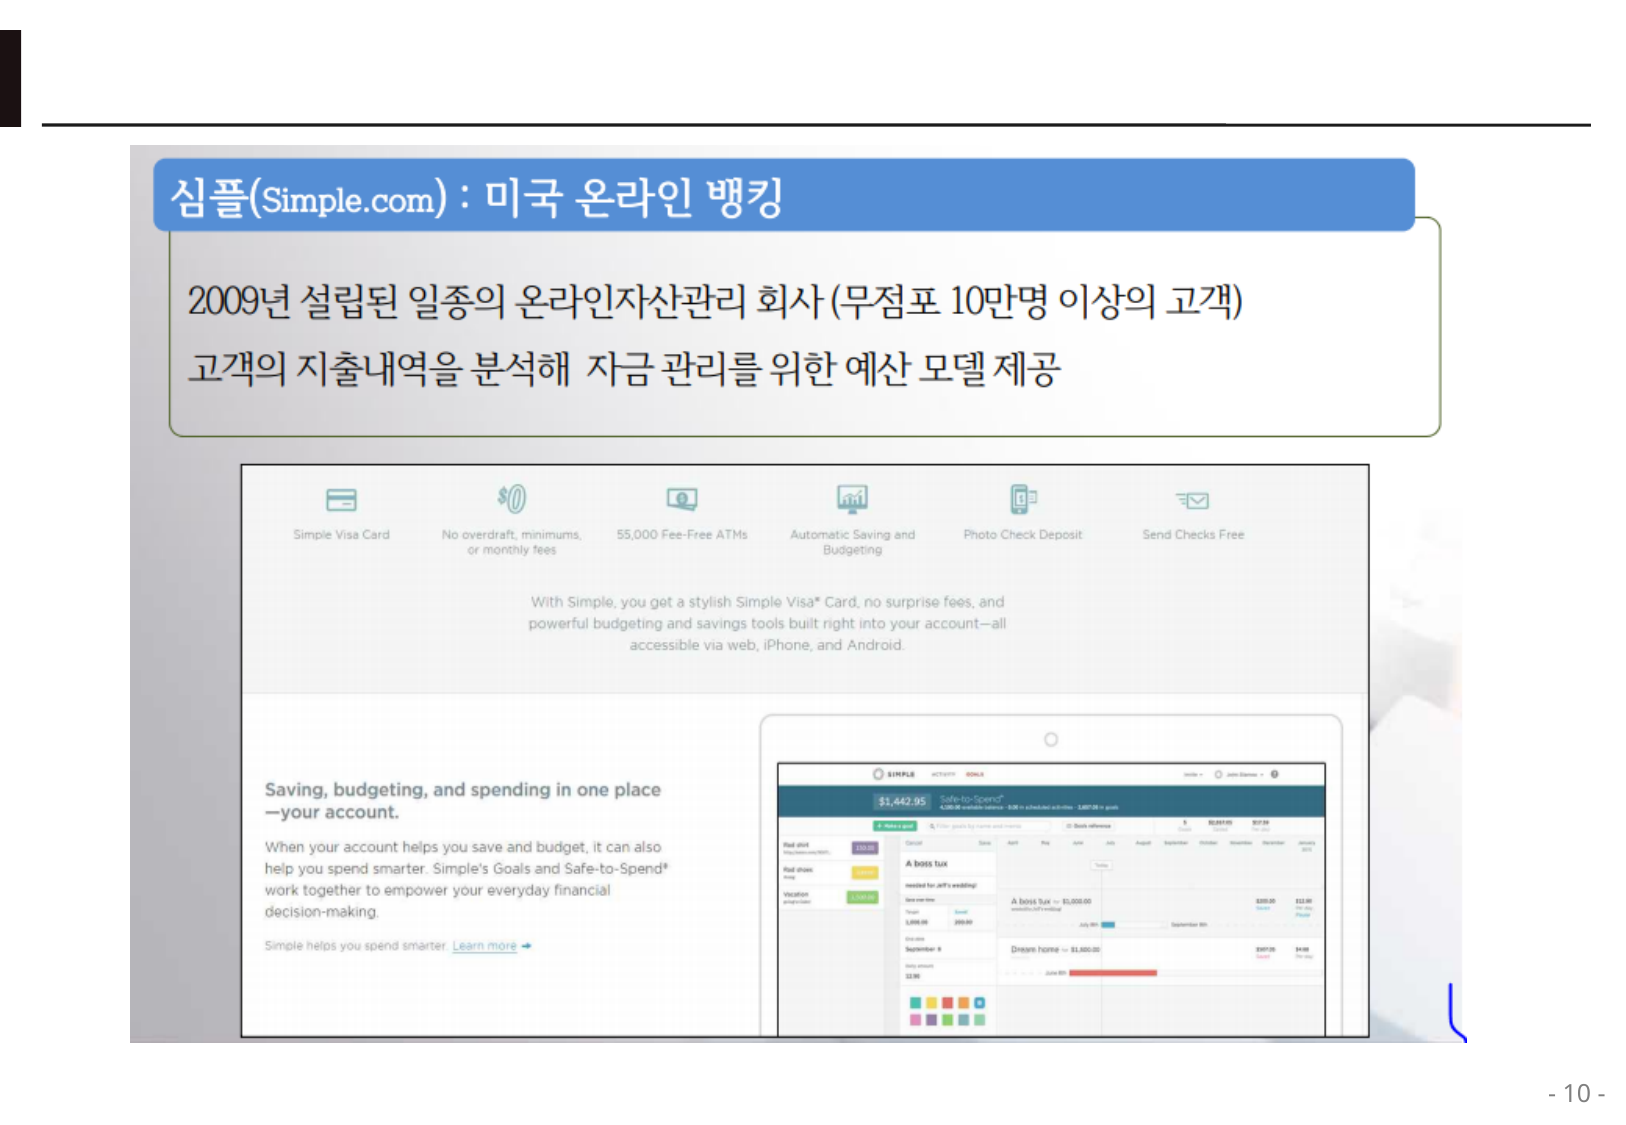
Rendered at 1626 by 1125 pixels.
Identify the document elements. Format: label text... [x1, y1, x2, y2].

slide_number - 10 - [1466, 1070, 1621, 1125]
picture [130, 145, 1468, 1043]
